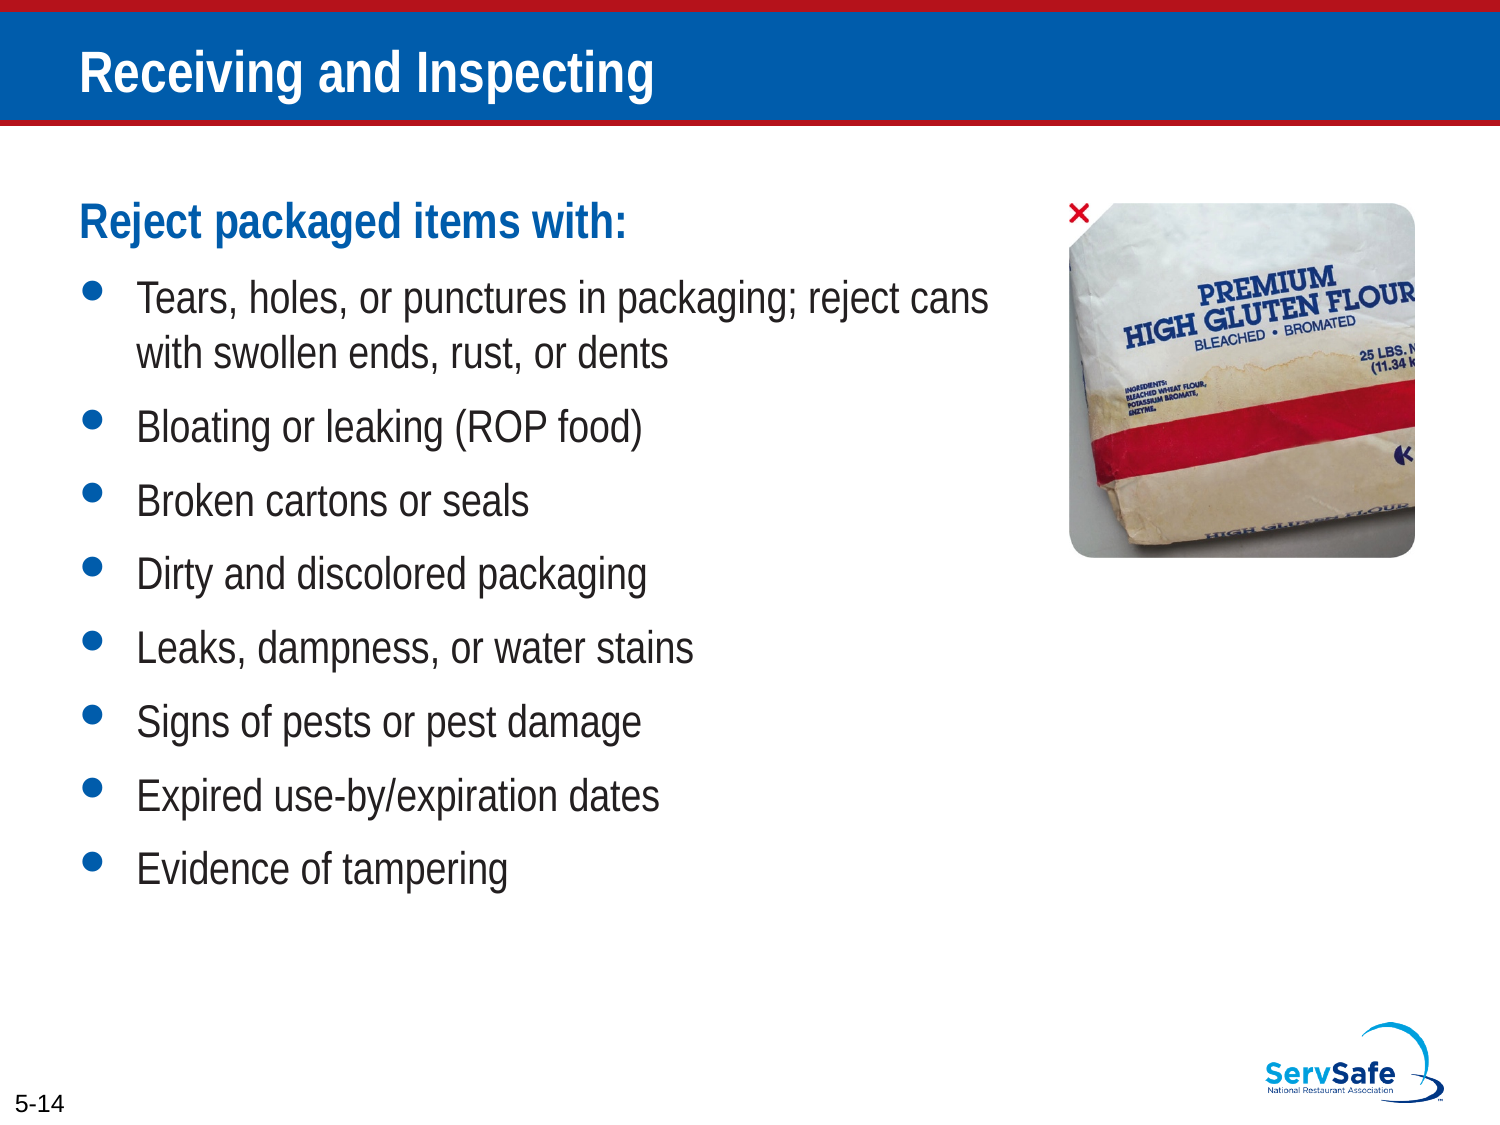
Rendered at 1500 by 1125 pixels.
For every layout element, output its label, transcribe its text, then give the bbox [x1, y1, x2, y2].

list Reject packaged items with: Tears, holes, or punctures in packaging; reject cans with swollen ends, rust, or dents Bloating or leaking (ROP food) Broken cartons or seals Dirty and discolored packaging Leaks, dampness, or water stains Signs of pests or pest damage Expired use-by/expiration dates Evidence of tampering [64, 187, 1007, 1051]
text_box 5-14 [0, 1080, 94, 1125]
picture [1265, 1022, 1444, 1103]
title Receiving and Inspecting [64, 26, 1428, 112]
picture [1069, 203, 1415, 558]
picture [0, 12, 1500, 120]
